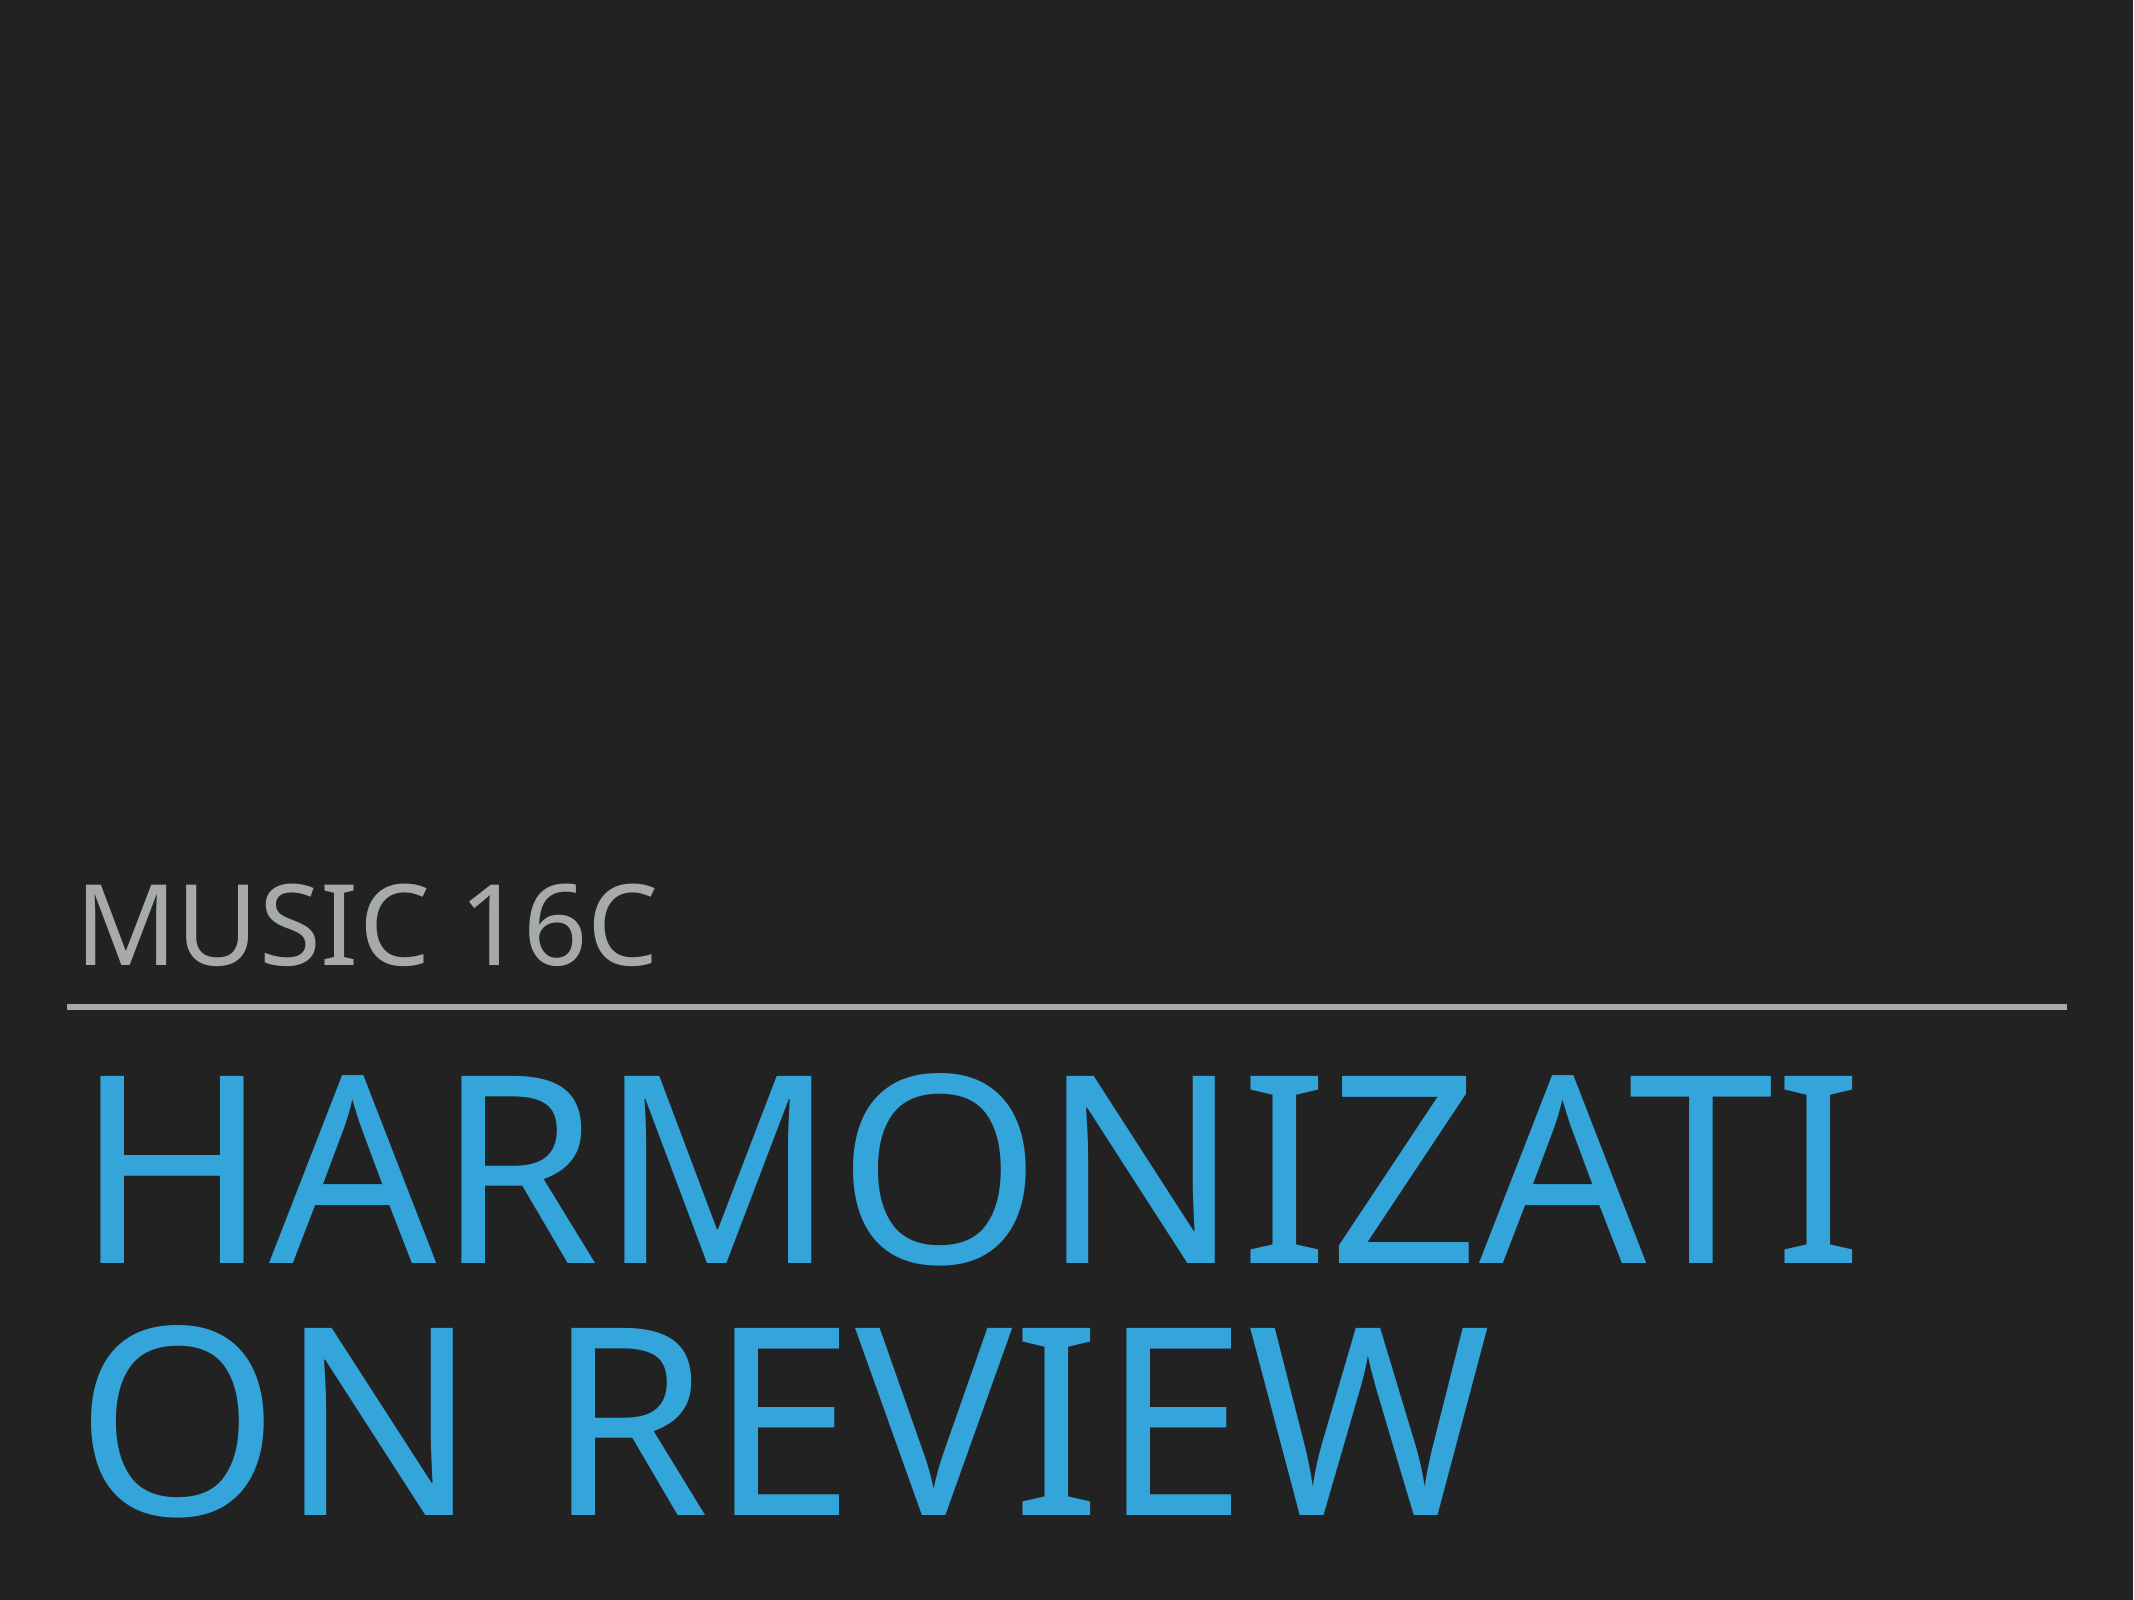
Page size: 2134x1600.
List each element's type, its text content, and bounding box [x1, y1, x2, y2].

subtitle Music 16C [66, 699, 2068, 997]
title harmonization review [66, 1053, 2068, 1499]
